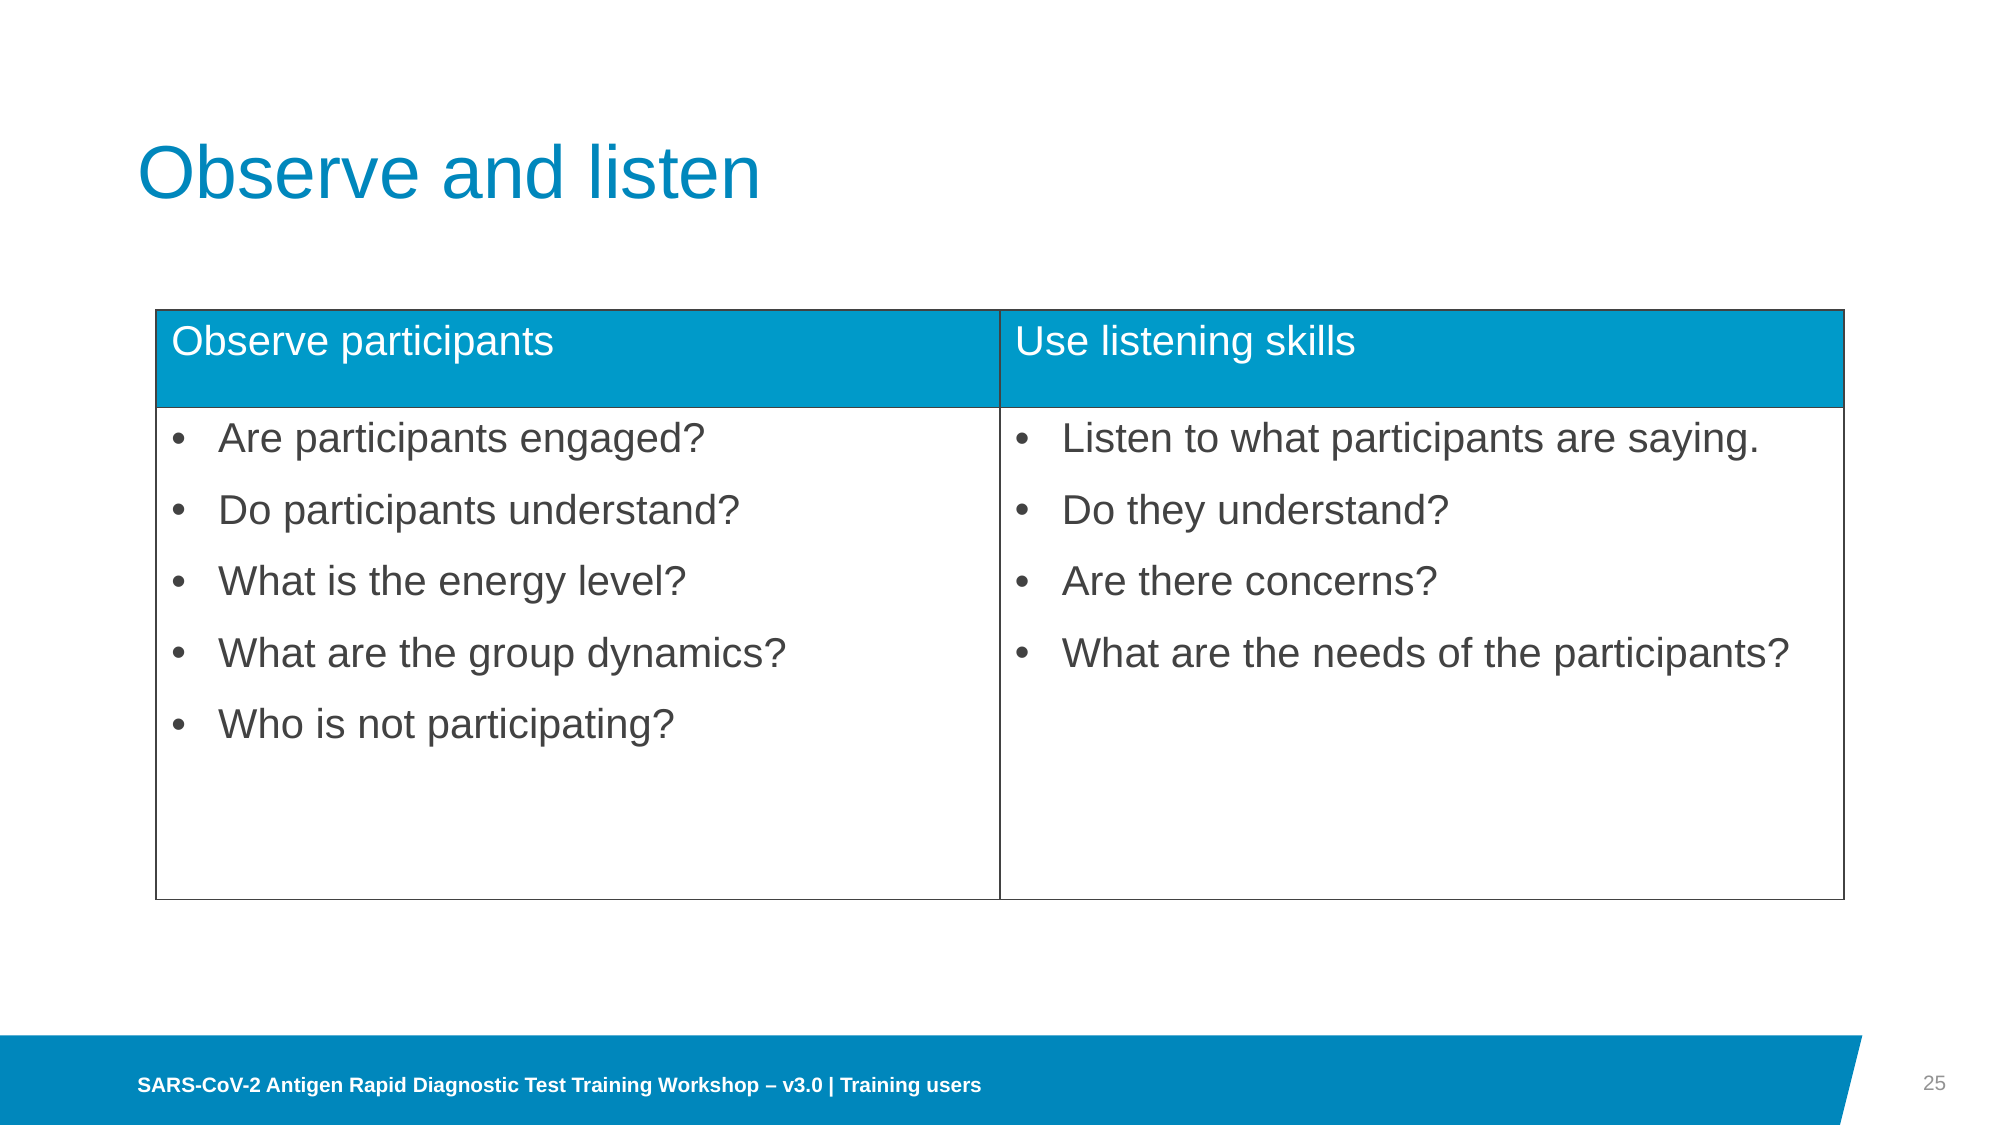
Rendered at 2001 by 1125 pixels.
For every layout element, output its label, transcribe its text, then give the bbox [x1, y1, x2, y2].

slide_number 25 [1862, 1035, 1947, 1125]
table_header Observe participants [157, 311, 999, 407]
table_cell Are participants engaged? Do participants understand? What is the energy level? What are the group dynamics? Who is not participating? [157, 408, 999, 899]
title Observe and listen [137, 59, 1863, 215]
table_cell Listen to what participants are saying. Do they understand? Are there concerns? What are the needs of the participants? [1001, 408, 1843, 899]
table_header Use listening skills [1001, 311, 1843, 407]
footer SARS-CoV-2 Antigen Rapid Diagnostic Test Training Workshop – v3.0 | Training users [137, 1042, 1338, 1125]
